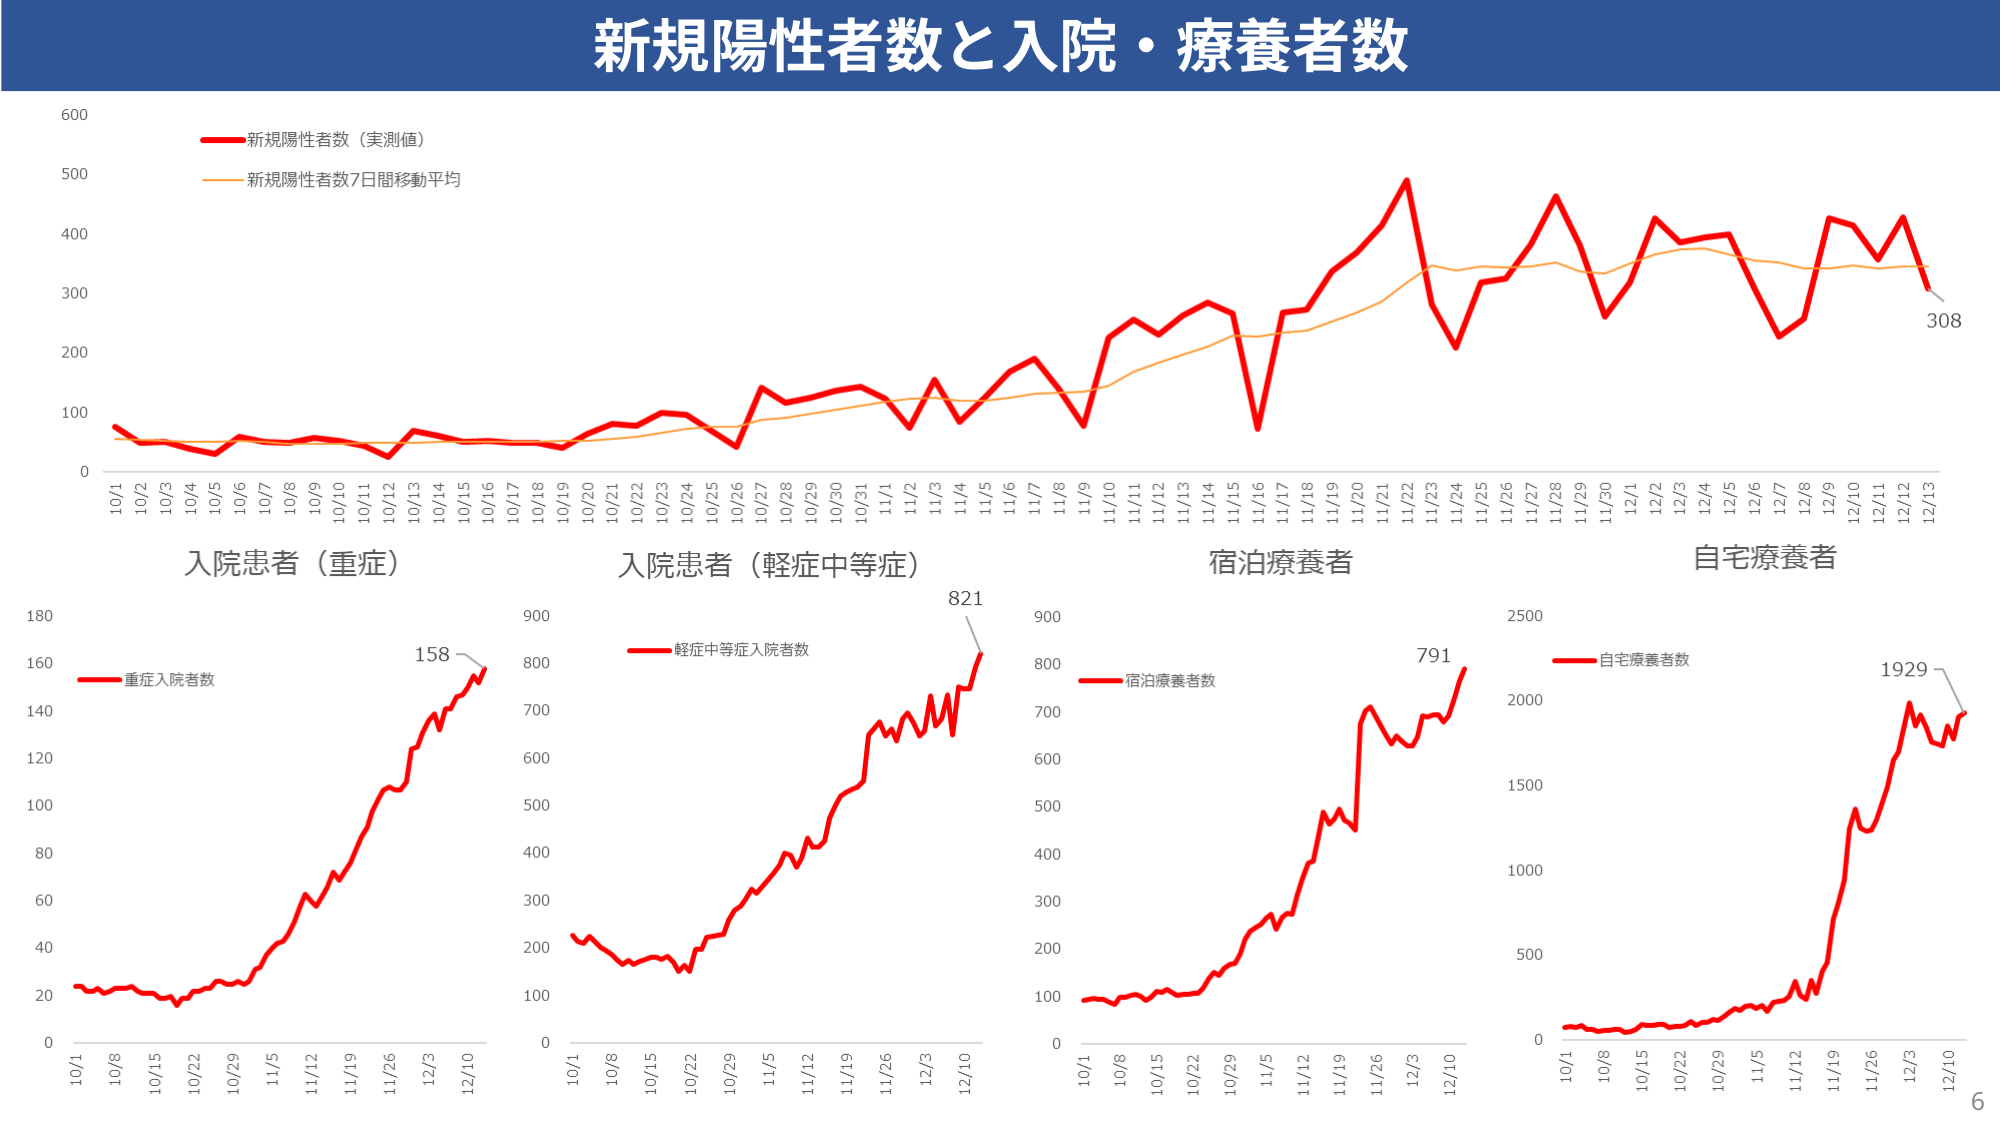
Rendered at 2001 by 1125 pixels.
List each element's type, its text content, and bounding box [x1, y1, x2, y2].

text_box 新規陽性者数と入院・療養者数 [0, 0, 2000, 92]
slide_number 6 [1550, 1072, 2000, 1125]
picture [23, 93, 1967, 1111]
